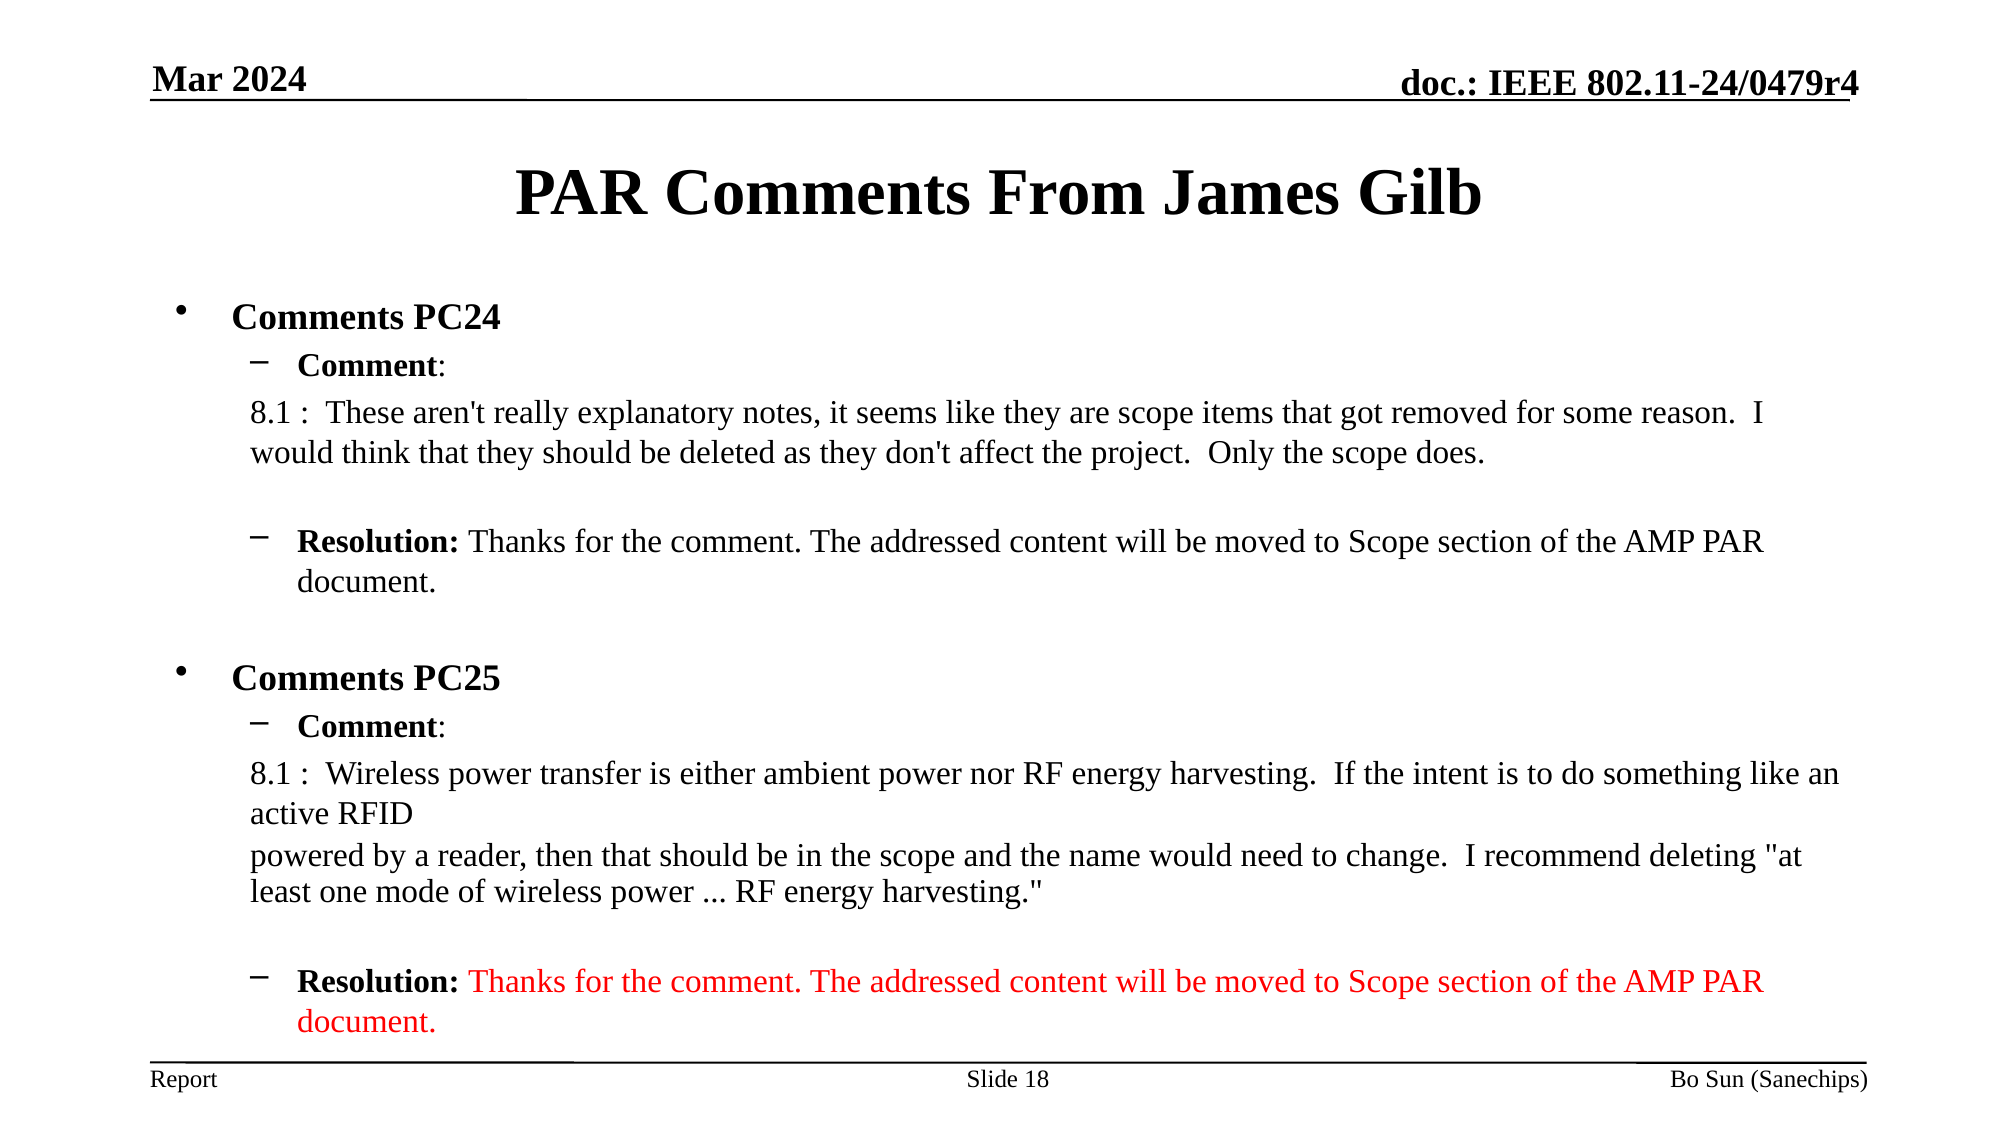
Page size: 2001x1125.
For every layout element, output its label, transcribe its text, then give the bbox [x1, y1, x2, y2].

text_box Comments PC24 Comment: 8.1 : These aren't really explanatory notes, it seems like they are scope items that got removed for some reason. I would think that they should be deleted as they don't affect the project. Only the scope does. Resolution: Thanks for the comment. The addressed content will be moved to Scope section of the AMP PAR document. Comments PC25 Comment: 8.1 : Wireless power transfer is either ambient power nor RF energy harvesting. If the intent is to do something like an active RFID powered by a reader, then that should be in the scope and the name would need to change. I recommend deleting "at least one mode of wireless power ... RF energy harvesting." Resolution: Thanks for the comment. The addressed content will be moved to Scope section of the AMP PAR document. [160, 284, 1865, 1041]
slide_number Slide [949, 1061, 1067, 1123]
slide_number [152, 54, 563, 100]
text_box PAR Comments From James Gilb [200, 100, 1800, 276]
footer Bo Sun (Sanechips) [1171, 1061, 1869, 1093]
